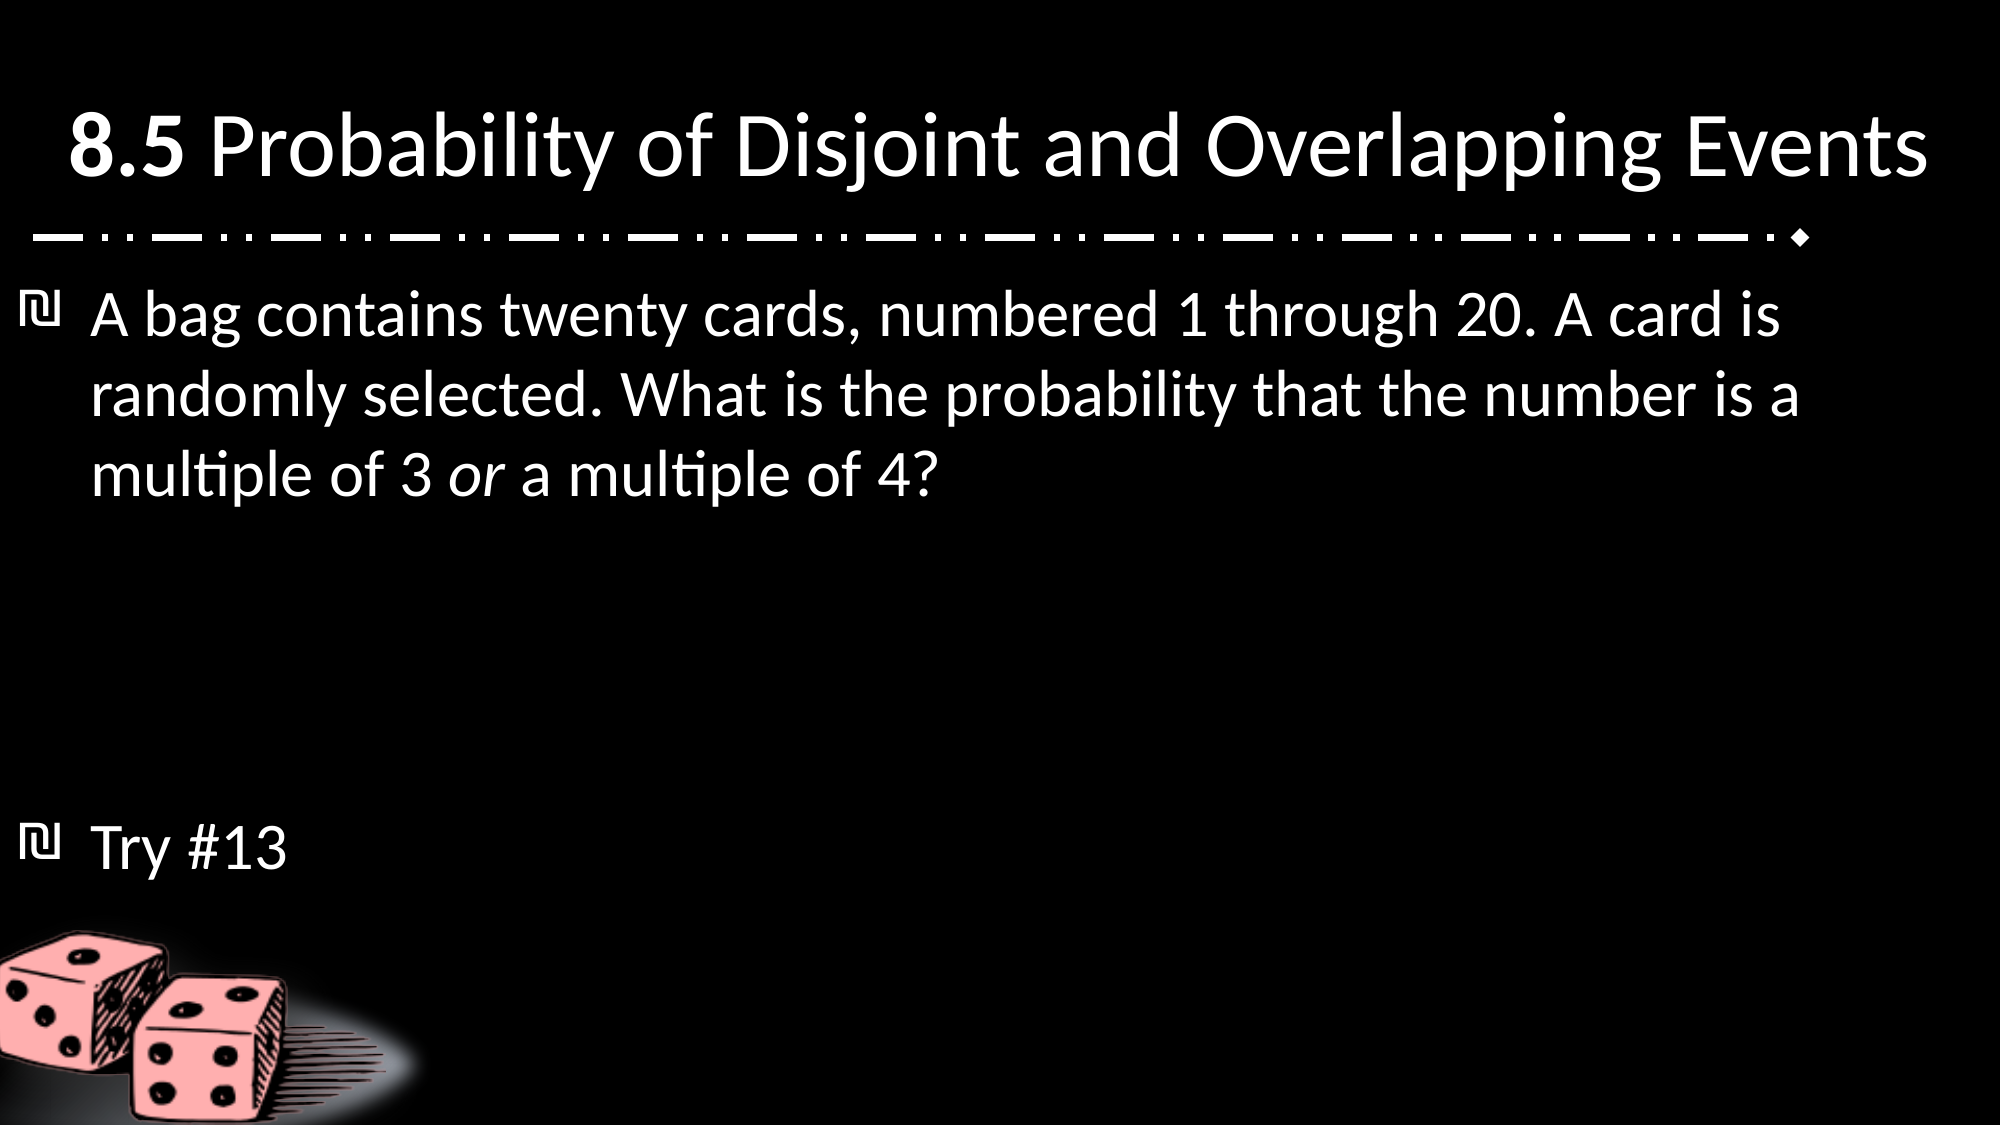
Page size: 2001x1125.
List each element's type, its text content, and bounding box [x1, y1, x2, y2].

title 8.5 Probability of Disjoint and Overlapping Events [0, 45, 2000, 233]
list A bag contains twenty cards, numbered 1 through 20. A card is randomly selected. What is the probability that the number is a multiple of 3 or a multiple of 4? Try #13 [0, 262, 2000, 1005]
